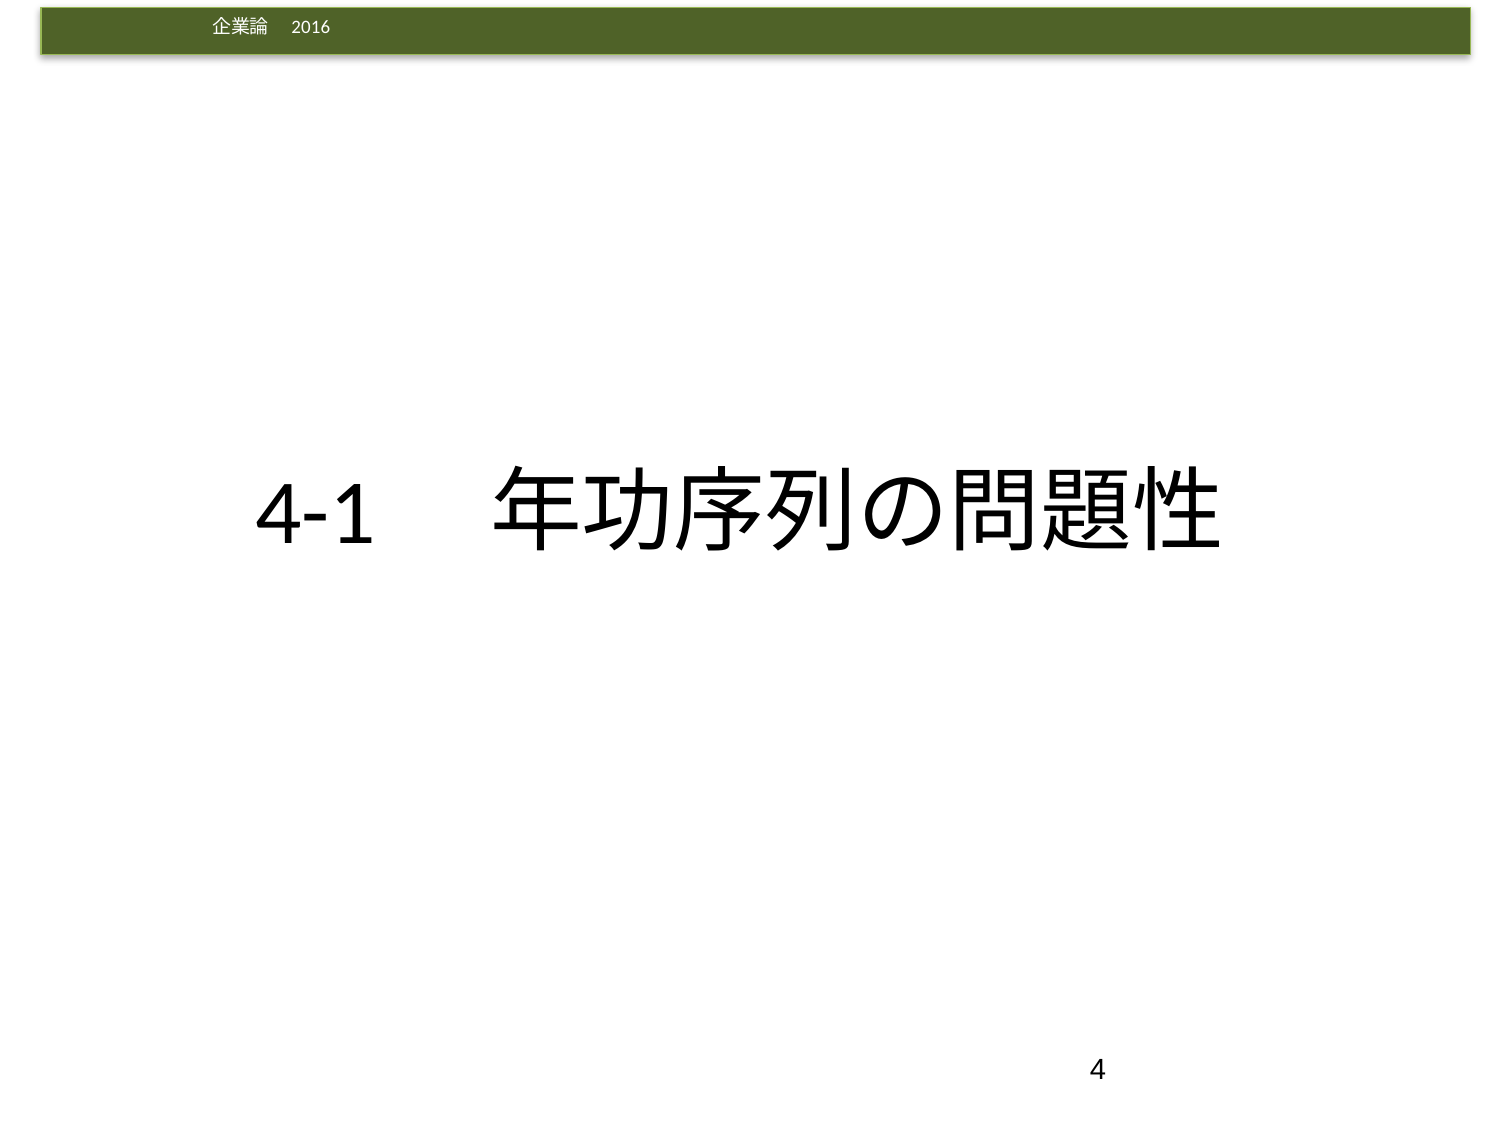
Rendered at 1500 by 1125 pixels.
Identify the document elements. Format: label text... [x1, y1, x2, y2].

slide_number 4 [1074, 1042, 1425, 1103]
title 4-1 年功序列の問題性 [64, 444, 1415, 632]
